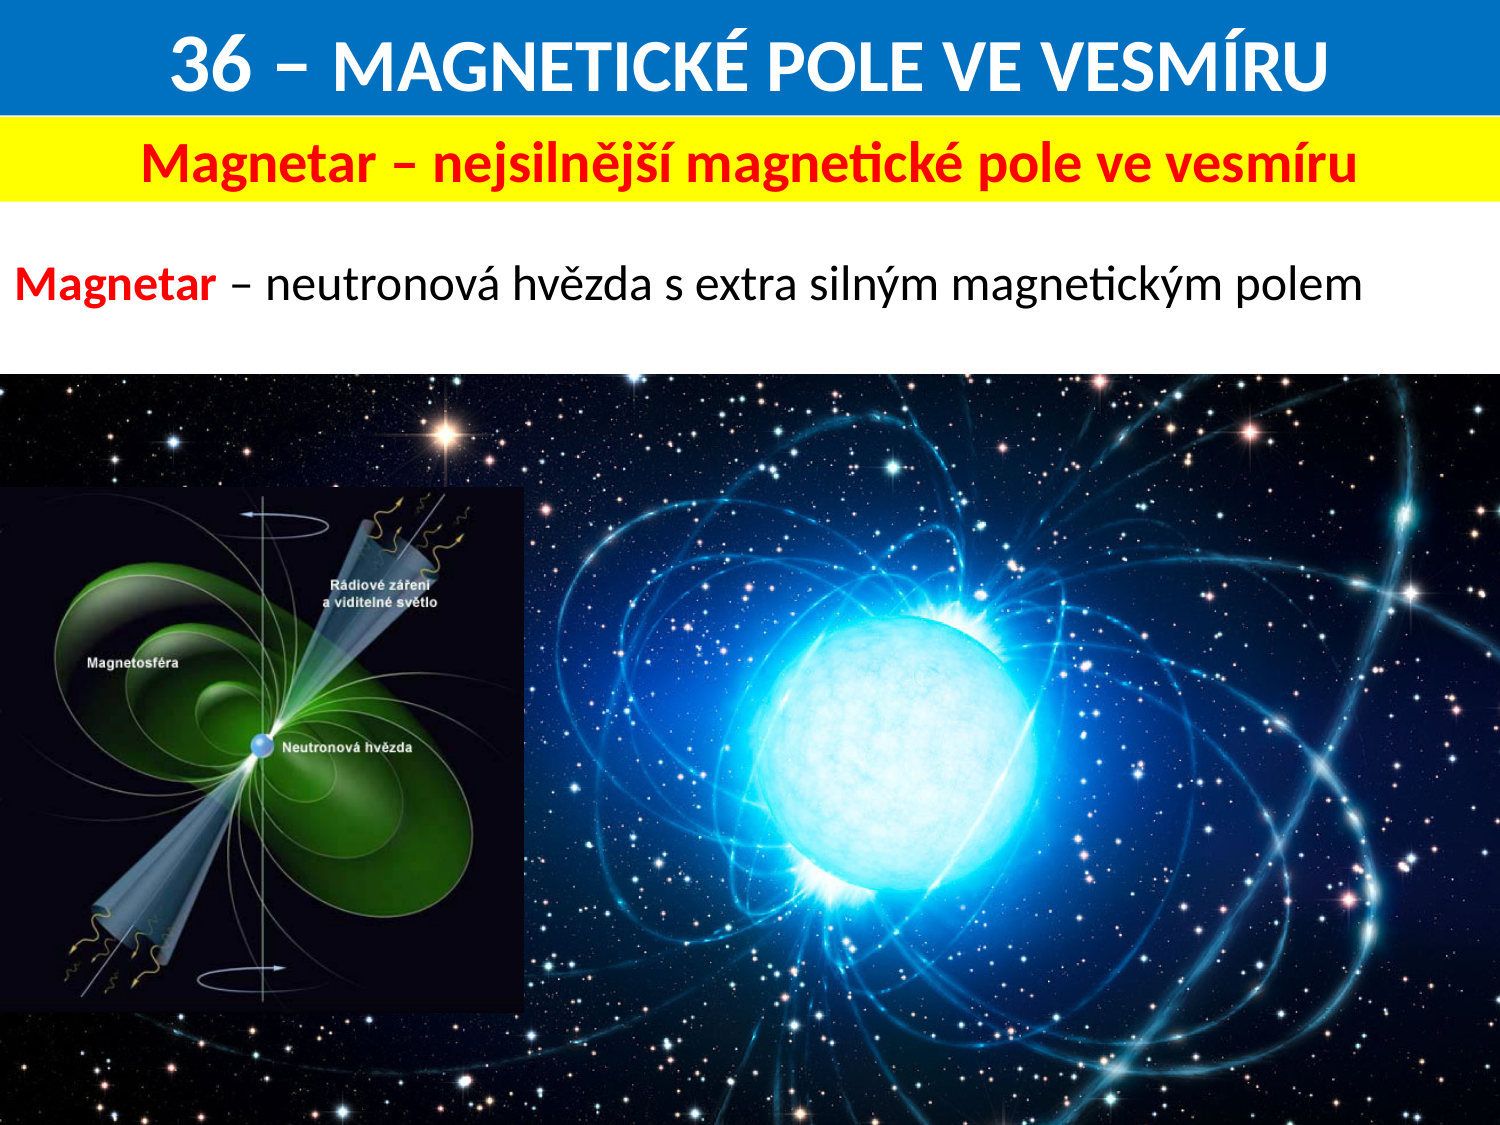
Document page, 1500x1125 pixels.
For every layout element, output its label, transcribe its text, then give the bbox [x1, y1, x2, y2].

picture [0, 374, 1500, 1125]
text_box Magnetar – neutronová hvězda s extra silným magnetickým polem [0, 243, 1500, 319]
text_box Magnetar – nejsilnější magnetické pole ve vesmíru [0, 116, 1500, 202]
text_box 36 – MAGNETICKÉ POLE VE VESMÍRU [0, 0, 1500, 116]
